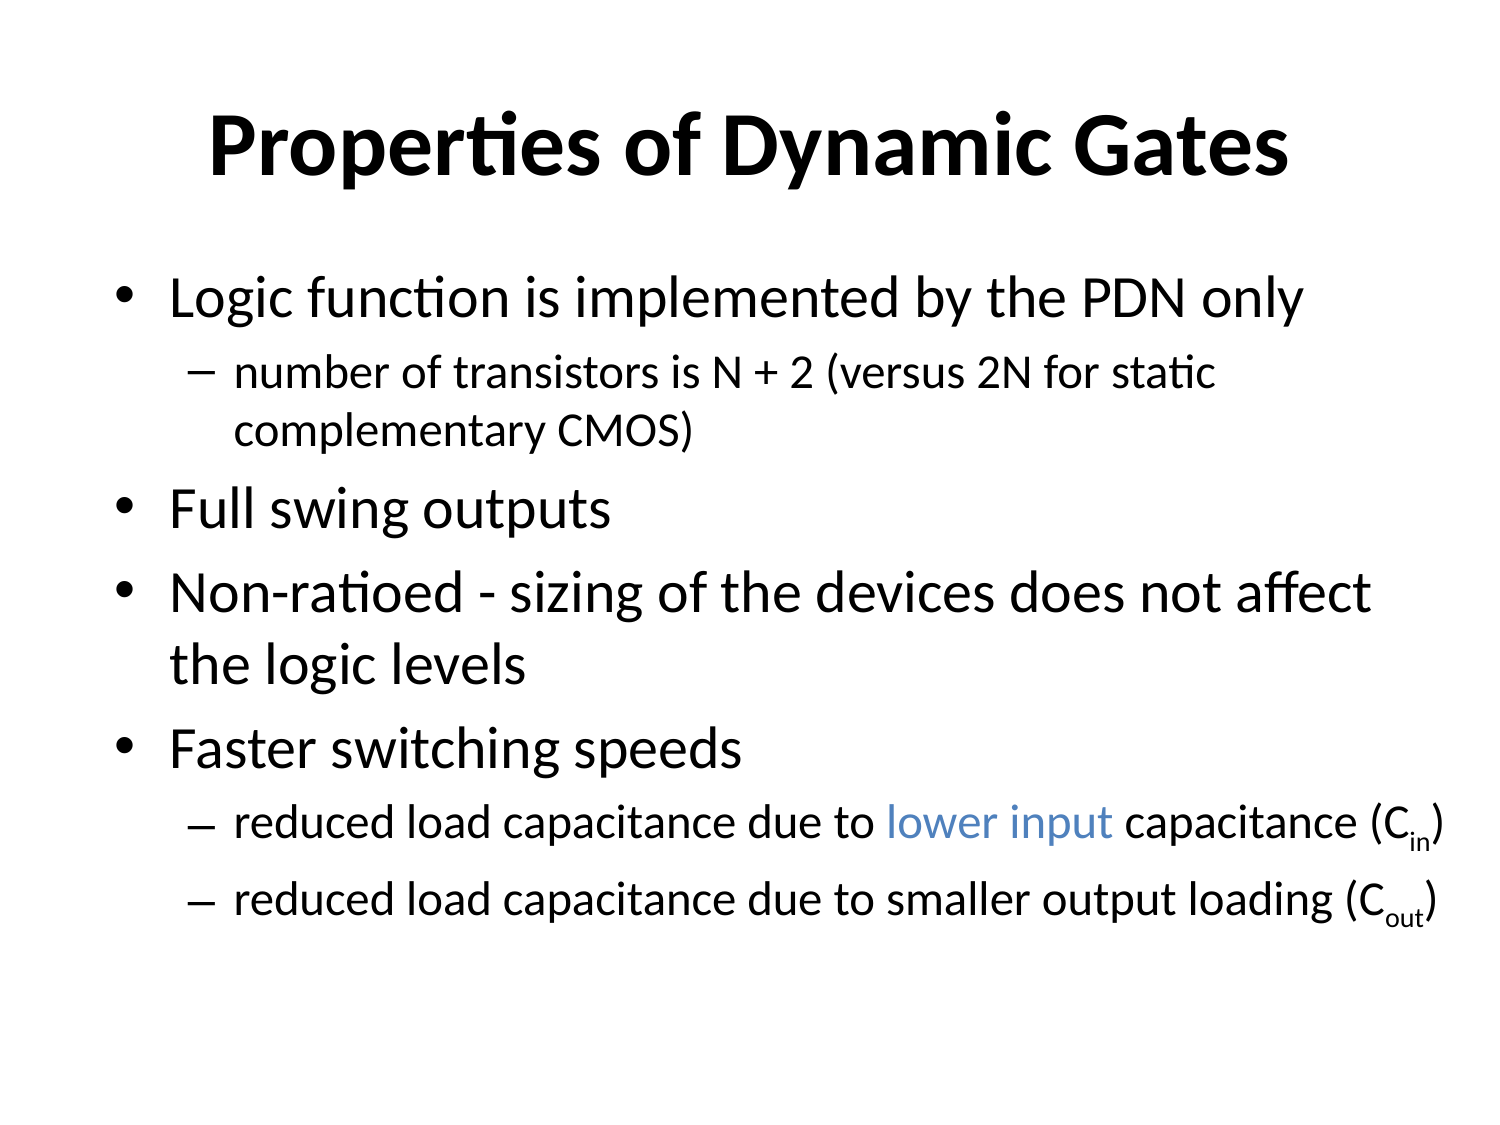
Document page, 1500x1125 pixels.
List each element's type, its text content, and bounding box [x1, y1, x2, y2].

title Properties of Dynamic Gates [75, 45, 1425, 233]
list Logic function is implemented by the PDN only number of transistors is N + 2 (versus 2N for static complementary CMOS) Full swing outputs Non-ratioed - sizing of the devices does not affect the logic levels Faster switching speeds reduced load capacitance due to lower input capacitance (Cin) reduced load capacitance due to smaller output loading (Cout) [99, 249, 1463, 1050]
